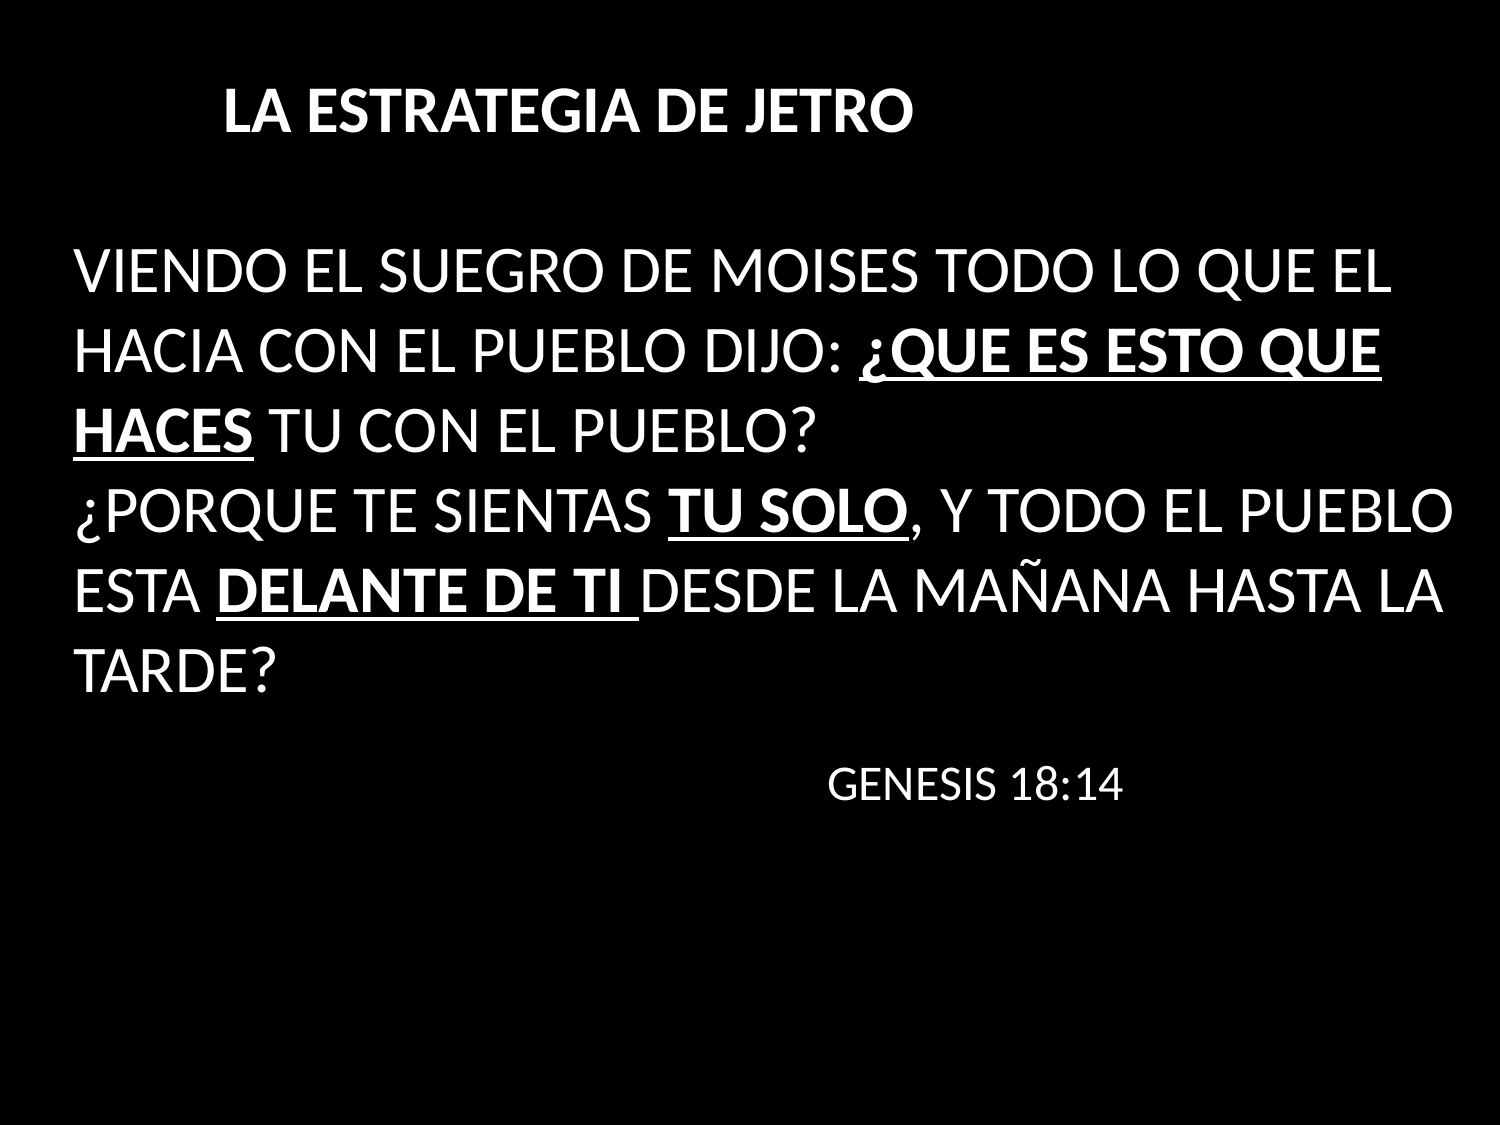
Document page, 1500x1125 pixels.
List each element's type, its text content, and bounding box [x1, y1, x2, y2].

text_box LA ESTRATEGIA DE JETRO VIENDO EL SUEGRO DE MOISES TODO LO QUE EL HACIA CON EL PUEBLO DIJO: ¿QUE ES ESTO QUE HACES TU CON EL PUEBLO? ¿PORQUE TE SIENTAS TU SOLO, Y TODO EL PUEBLO ESTA DELANTE DE TI DESDE LA MAÑANA HASTA LA TARDE? GENESIS 18:14 [58, 58, 1500, 818]
